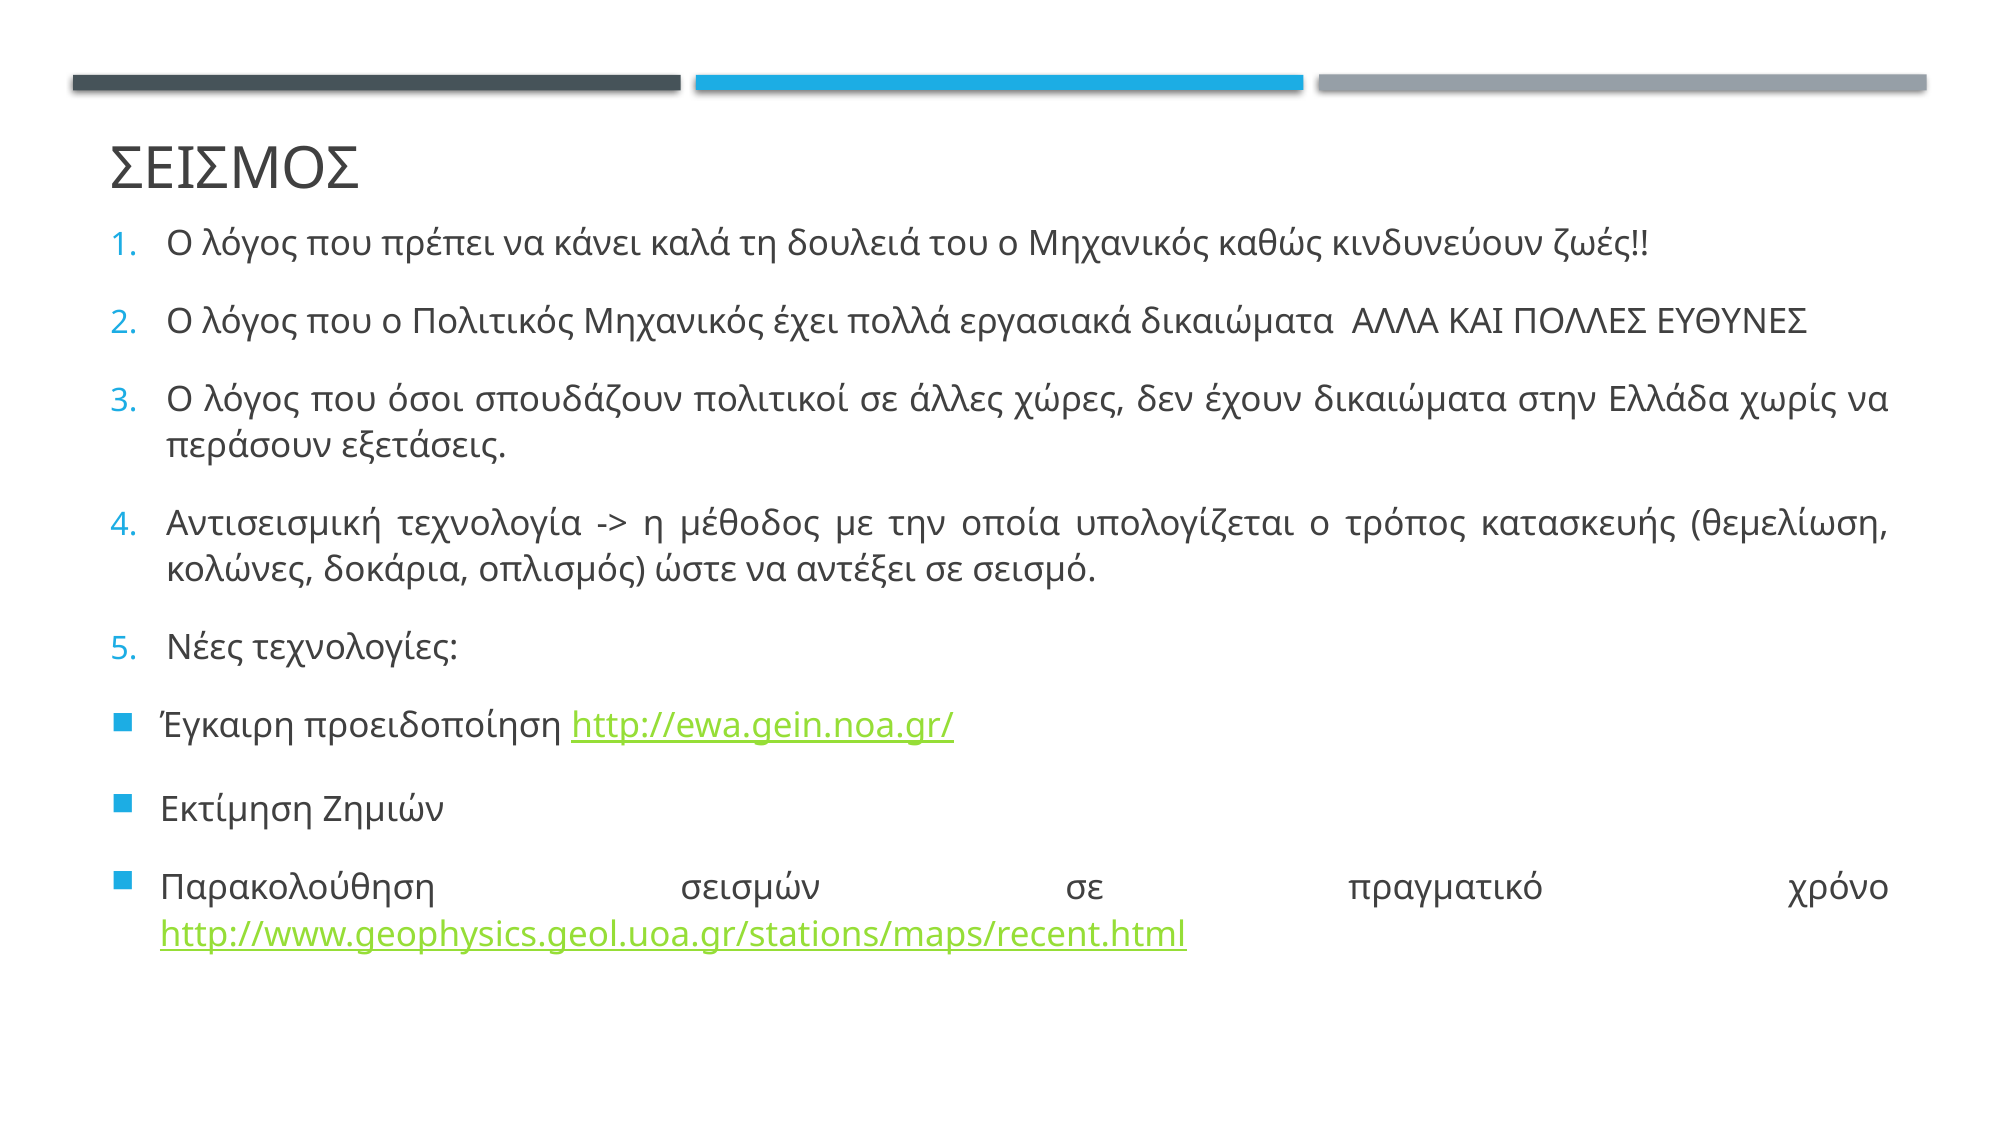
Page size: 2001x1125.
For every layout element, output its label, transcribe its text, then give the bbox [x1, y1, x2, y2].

title ΣΕΙΣΜΟΣ [95, 115, 1905, 208]
list Ο λόγος που πρέπει να κάνει καλά τη δουλειά του ο Μηχανικός καθώς κινδυνεύουν ζωές!! Ο λόγος που ο Πολιτικός Μηχανικός έχει πολλά εργασιακά δικαιώματα ΑΛΛΑ ΚΑΙ ΠΟΛΛΕΣ ΕΥΘΥΝΕΣ Ο λόγος που όσοι σπουδάζουν πολιτικοί σε άλλες χώρες, δεν έχουν δικαιώματα στην Ελλάδα χωρίς να περάσουν εξετάσεις. Αντισεισμική τεχνολογία -> η μέθοδος με την οποία υπολογίζεται ο τρόπος κατασκευής (θεμελίωση, κολώνες, δοκάρια, οπλισμός) ώστε να αντέξει σε σεισμό. Νέες τεχνολογίες: Έγκαιρη προειδοποίηση http://ewa.gein.noa.gr/ Εκτίμηση Ζημιών Παρακολούθηση σεισμών σε πραγματικό χρόνο http://www.geophysics.geol.uoa.gr/stations/maps/recent.html [95, 208, 1905, 967]
